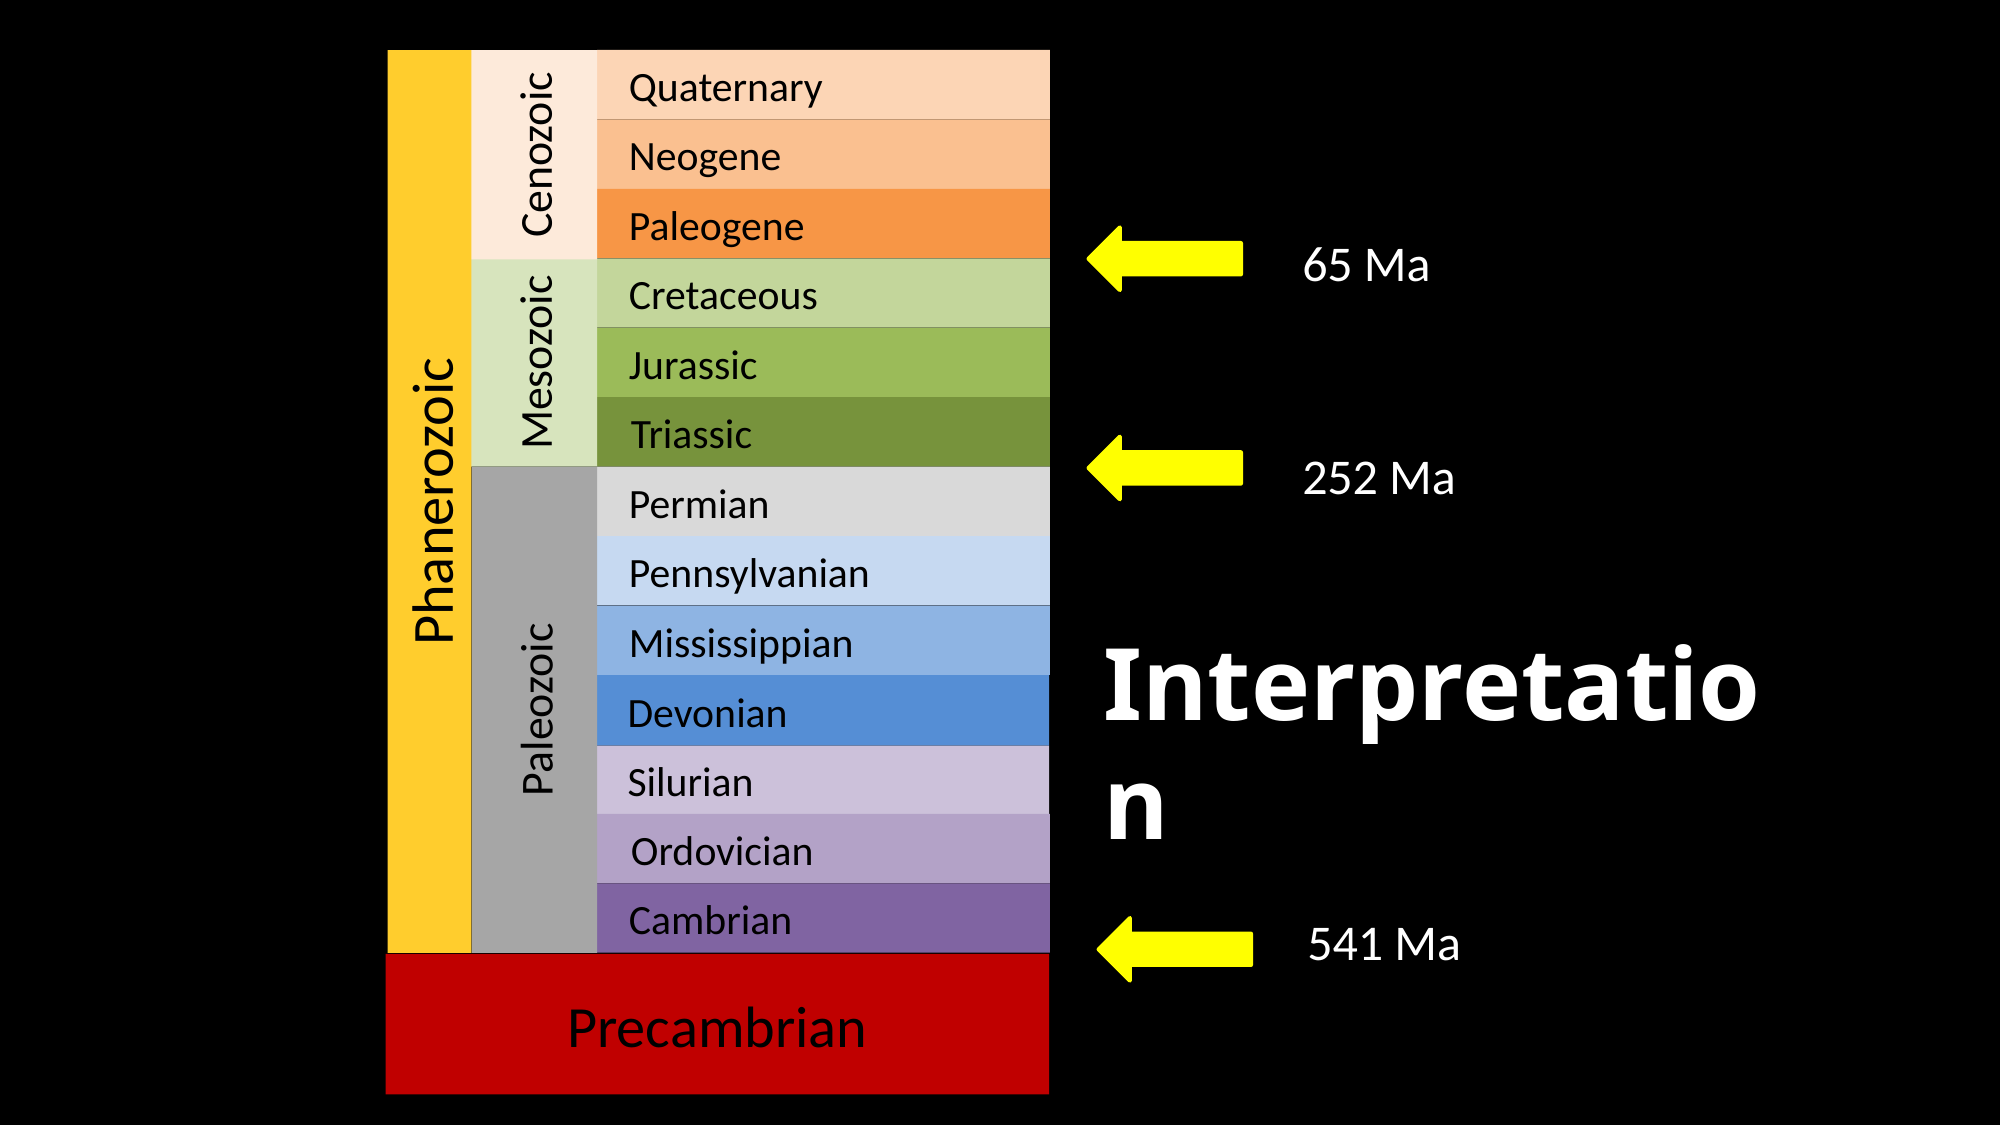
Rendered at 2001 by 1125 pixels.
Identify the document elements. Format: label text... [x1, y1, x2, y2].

text_box Cenozoic [474, 48, 599, 262]
text_box Paleogene [599, 187, 1052, 256]
text_box Ordovician [599, 812, 1052, 881]
text_box Mississippian [599, 603, 1052, 677]
text_box Precambrian [383, 952, 1051, 1097]
text_box 252 Ma [1287, 436, 1513, 512]
text_box Neogene [599, 117, 1052, 187]
text_box Interpretation [1088, 612, 1840, 868]
text_box Permian [599, 465, 1052, 535]
text_box [1096, 916, 1254, 983]
text_box Mesozoic [474, 262, 599, 469]
text_box Devonian [599, 673, 1051, 744]
text_box Pennsylvanian [599, 534, 1052, 603]
text_box [1086, 434, 1244, 502]
text_box Silurian [599, 744, 1051, 812]
text_box Jurassic [599, 326, 1052, 396]
text_box Paleozoic [474, 469, 599, 955]
text_box Quaternary [599, 48, 1052, 117]
text_box Cambrian [599, 881, 1052, 955]
text_box 541 Ma [1292, 903, 1618, 978]
text_box [1086, 225, 1244, 292]
text_box Triassic [599, 395, 1052, 465]
text_box 65 Ma [1287, 223, 1463, 299]
text_box Phanerozoic [385, 48, 474, 955]
text_box Cretaceous [599, 256, 1052, 326]
